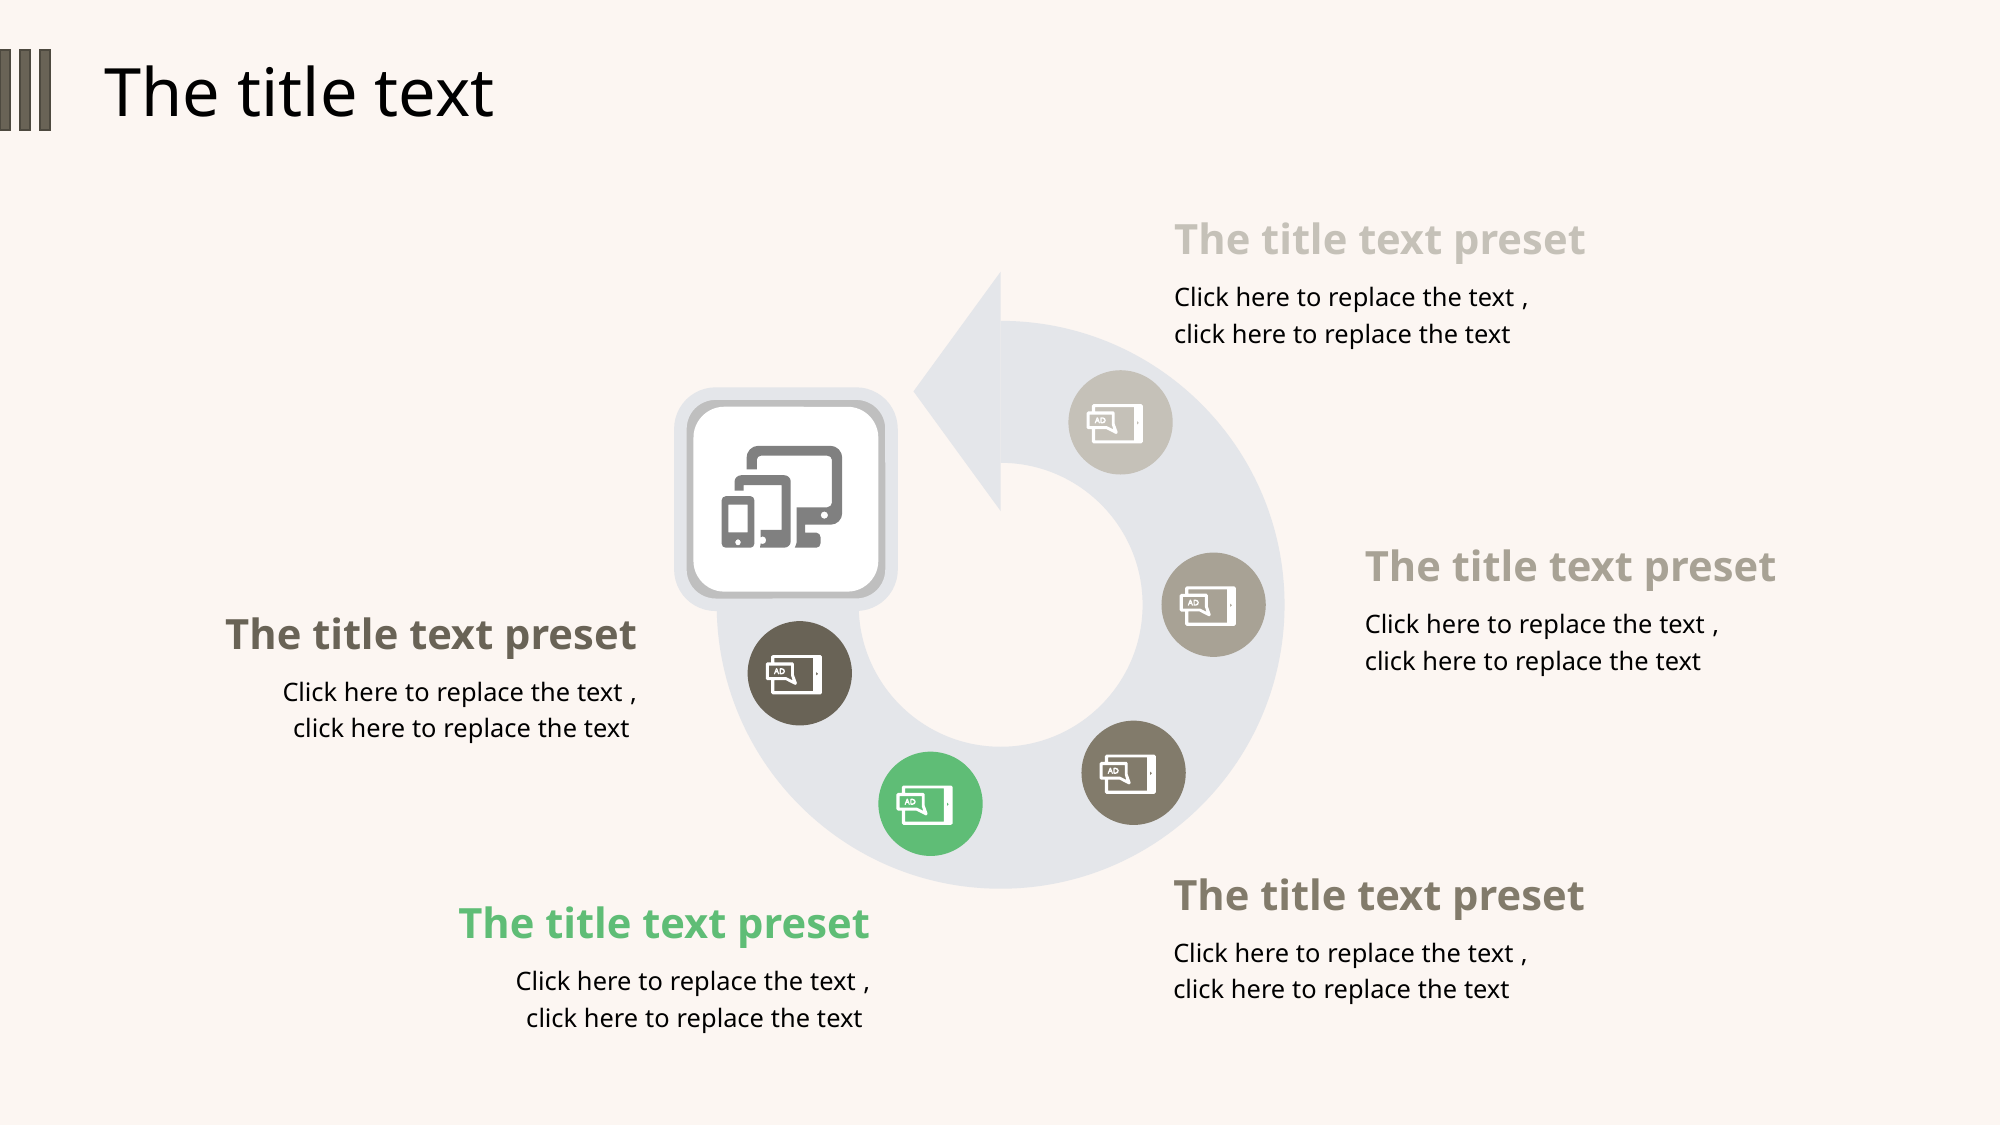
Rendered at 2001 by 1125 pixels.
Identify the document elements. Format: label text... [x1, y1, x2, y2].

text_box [245, 212, 1757, 1044]
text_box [0, 49, 50, 131]
text_box The title text [90, 41, 530, 137]
